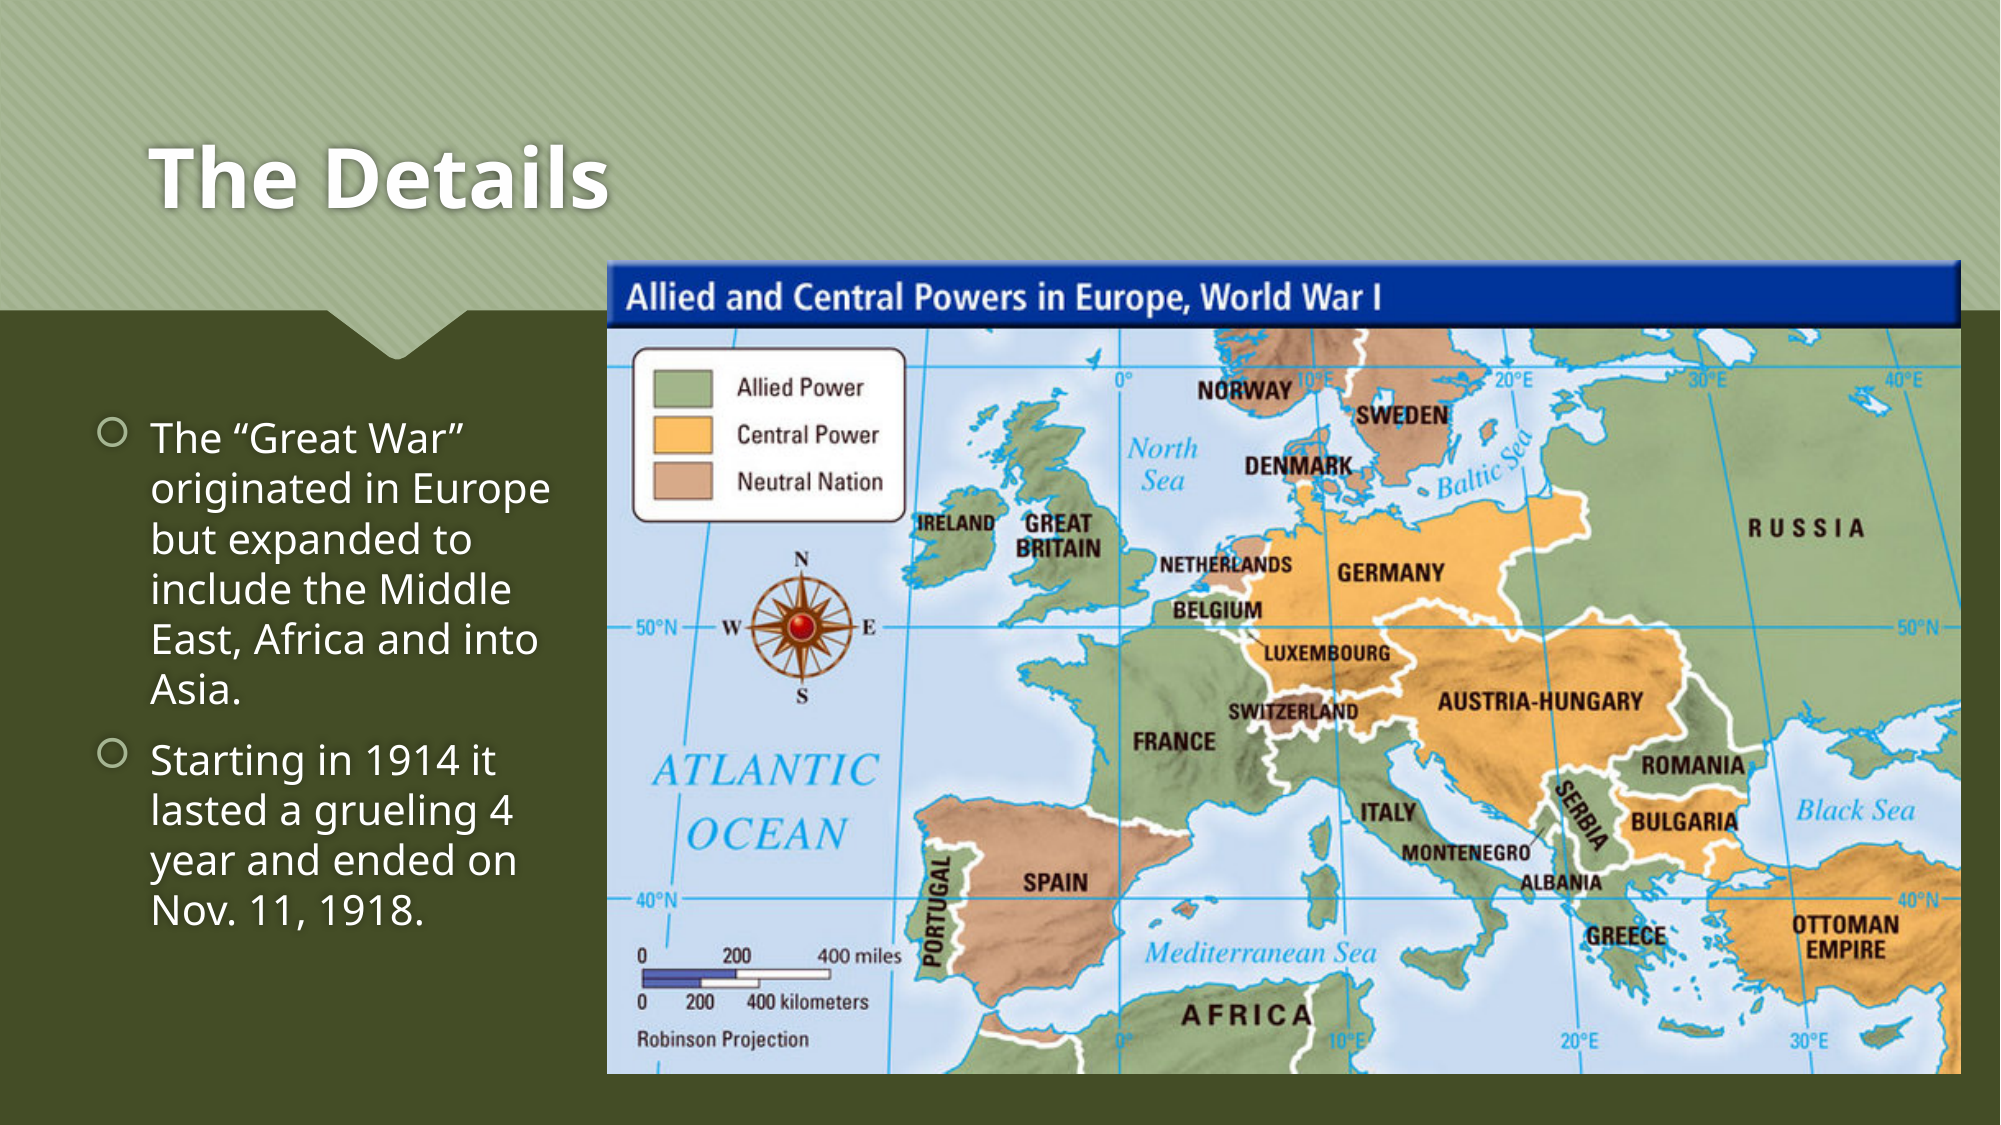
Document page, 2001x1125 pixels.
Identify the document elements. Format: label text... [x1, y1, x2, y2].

list The “Great War” originated in Europe but expanded to include the Middle East, Africa and into Asia. Starting in 1914 it lasted a grueling 4 year and ended on Nov. 11, 1918. [78, 299, 607, 1046]
title The Details [132, 73, 1868, 233]
picture [607, 259, 1962, 1074]
